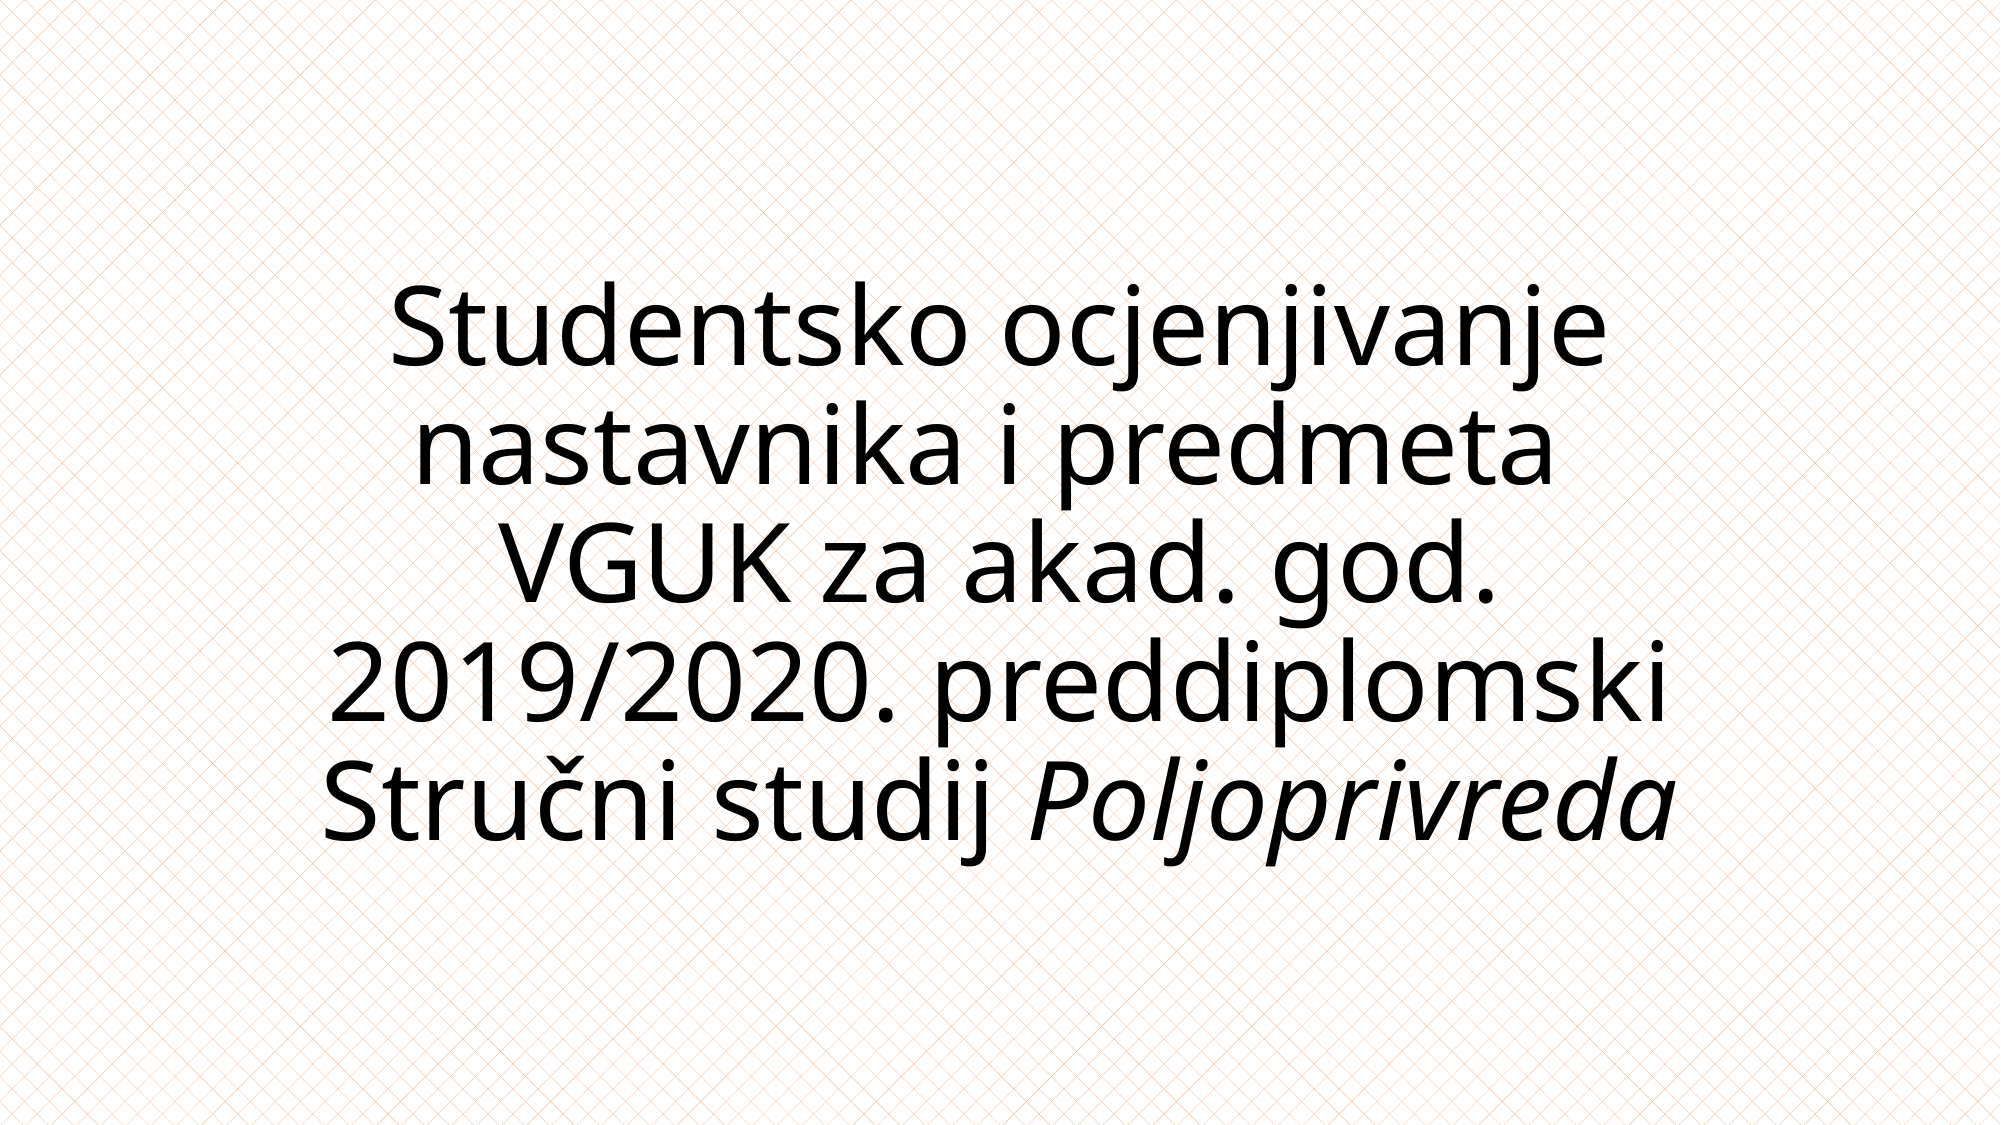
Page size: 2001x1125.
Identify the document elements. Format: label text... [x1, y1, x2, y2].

title Studentsko ocjenjivanje nastavnika i predmeta VGUK za akad. god. 2019/2020. preddiplomski Stručni studij Poljoprivreda [249, 253, 1750, 872]
